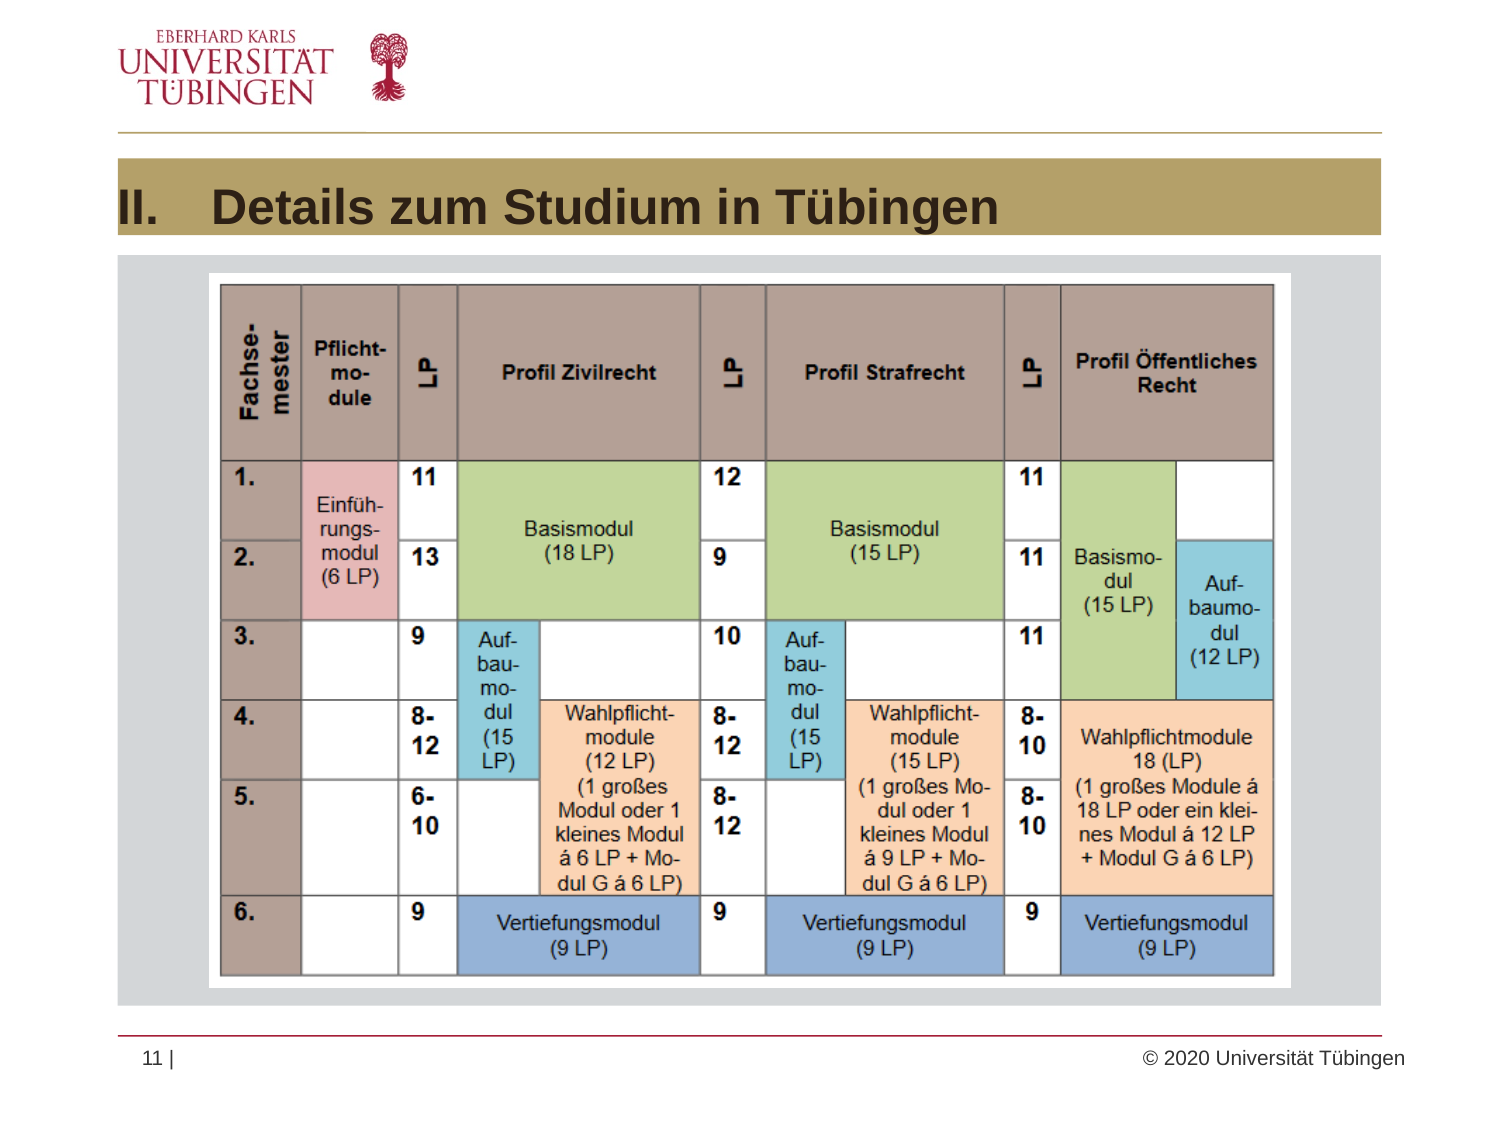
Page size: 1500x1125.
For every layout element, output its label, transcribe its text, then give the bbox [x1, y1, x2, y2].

text_box [117, 255, 1381, 1006]
title Details zum Studium in Tübingen [117, 158, 1382, 236]
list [209, 273, 1291, 988]
picture [117, 29, 408, 105]
slide_number 11 | © 2020 Universität Tübingen [141, 1044, 1407, 1070]
